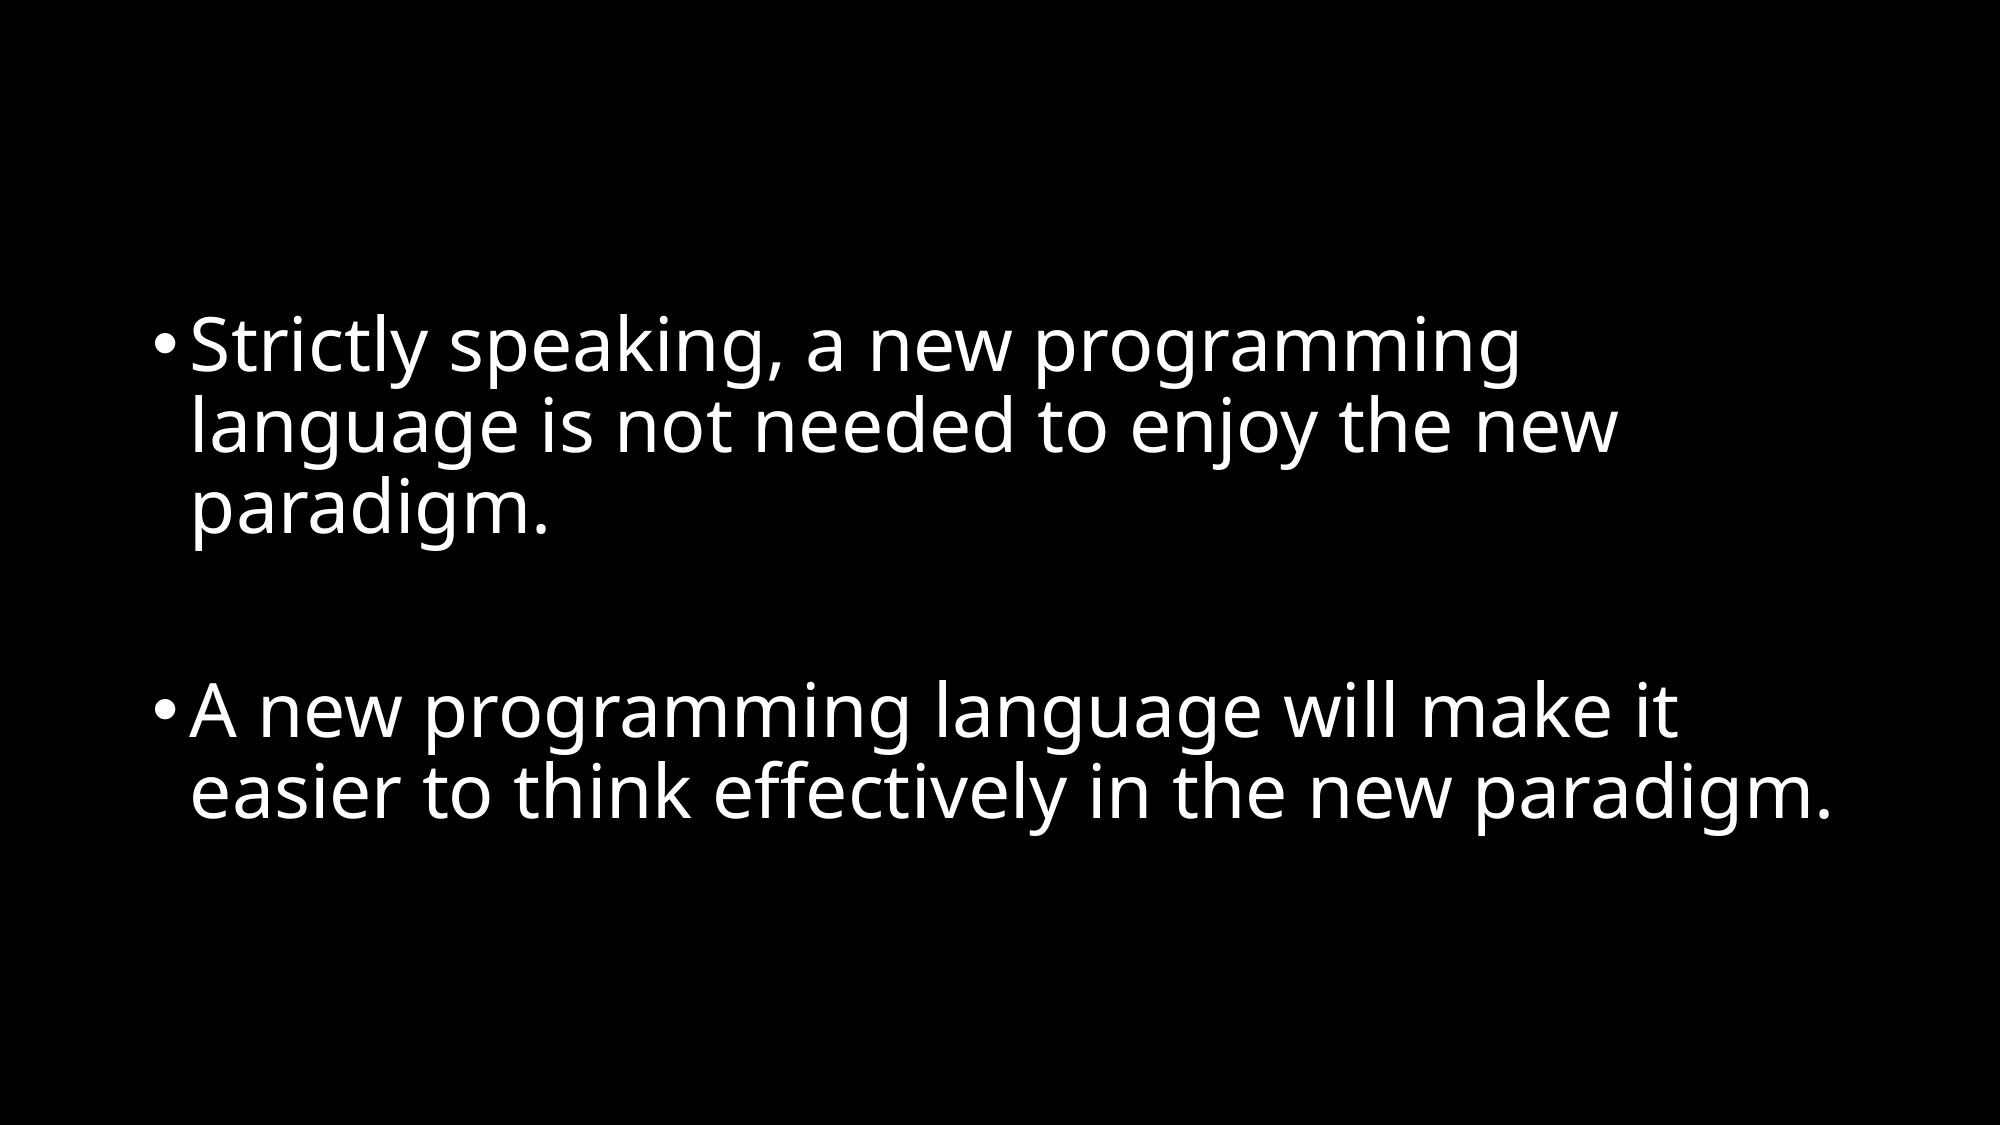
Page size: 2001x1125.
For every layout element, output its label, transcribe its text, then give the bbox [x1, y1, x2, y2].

list Strictly speaking, a new programming language is not needed to enjoy the new paradigm. A new programming language will make it easier to think effectively in the new paradigm. [137, 299, 1863, 1014]
